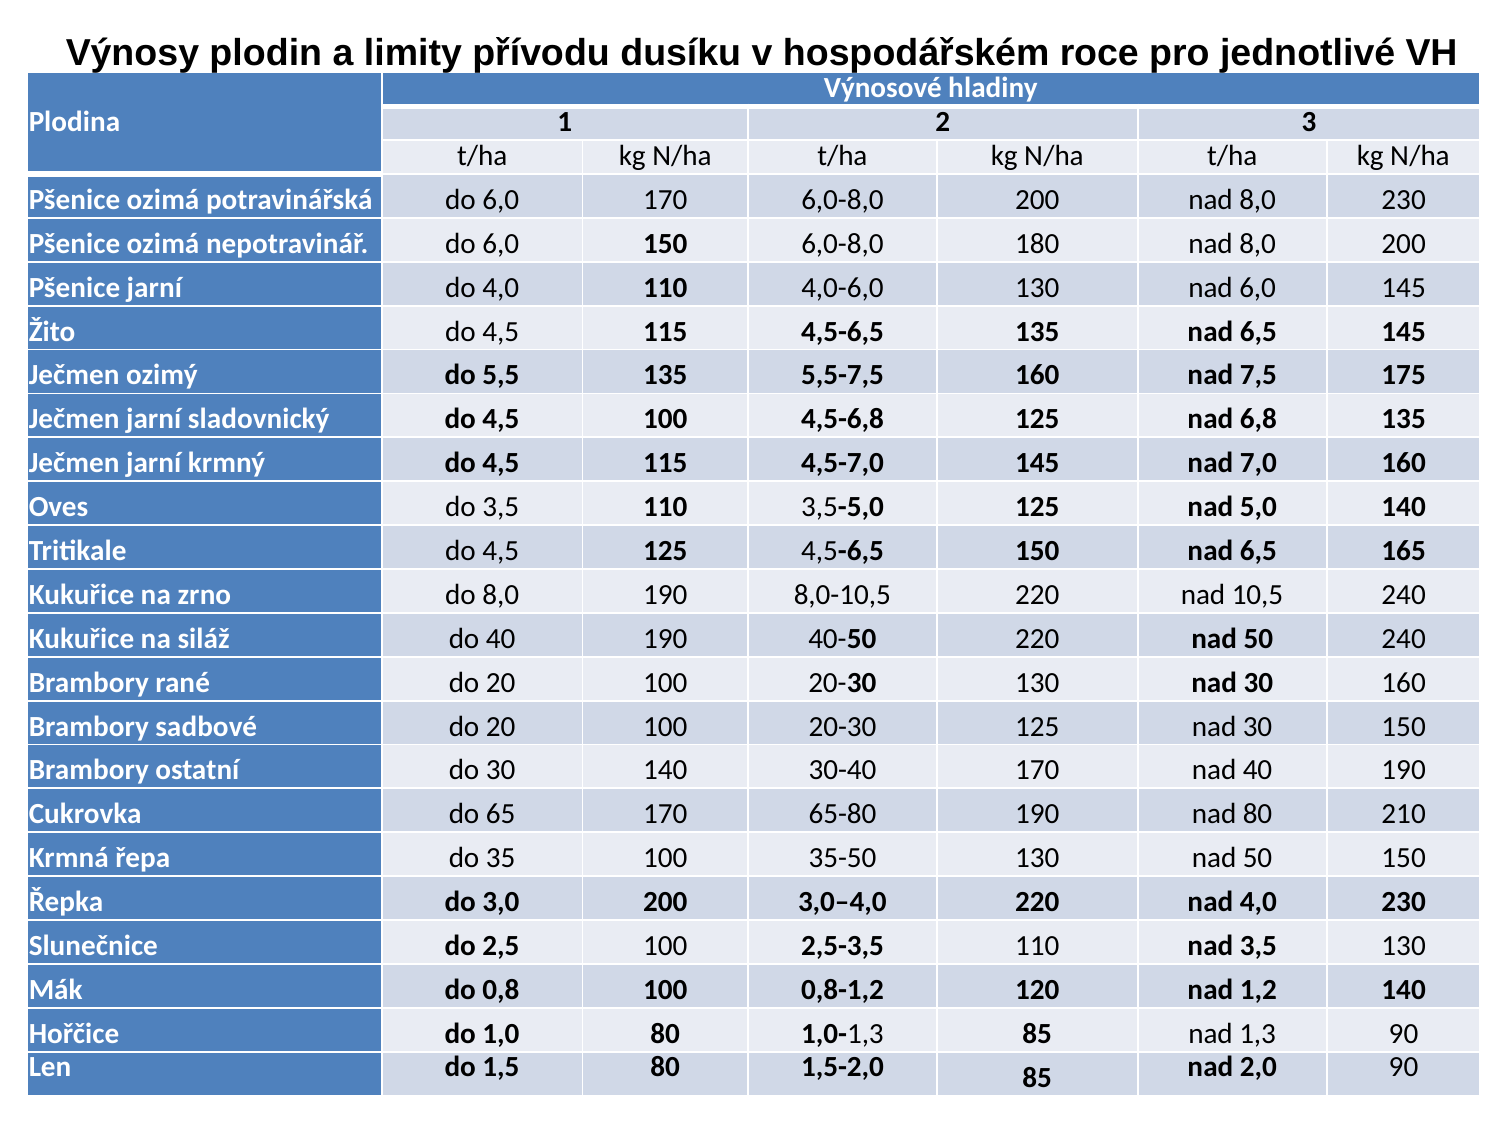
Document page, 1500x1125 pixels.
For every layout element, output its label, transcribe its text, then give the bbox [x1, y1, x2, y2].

table_cell 210 [1328, 789, 1479, 831]
table_cell nad 30 [1139, 702, 1326, 744]
table_cell 85 [938, 1009, 1137, 1051]
table_cell do 8,0 [383, 570, 582, 612]
table_cell Řepka [28, 877, 381, 919]
table_cell nad 1,3 [1139, 1009, 1326, 1051]
table_cell 145 [1328, 307, 1479, 349]
table_cell do 1,5 [383, 1053, 582, 1095]
table_cell do 20 [383, 658, 582, 700]
table_cell 35-50 [749, 833, 936, 875]
table_cell 135 [938, 307, 1137, 349]
table_cell nad 8,0 [1139, 175, 1326, 217]
table_cell 135 [1328, 394, 1479, 436]
table_cell t/ha [1139, 141, 1326, 173]
table_cell nad 4,0 [1139, 877, 1326, 919]
table_cell do 20 [383, 702, 582, 744]
table_cell 6,0-8,0 [749, 219, 936, 261]
table_cell 100 [583, 833, 747, 875]
table_cell 125 [938, 482, 1137, 524]
table_cell 220 [938, 877, 1137, 919]
table_cell 200 [938, 175, 1137, 217]
table_cell 170 [583, 789, 747, 831]
table_cell 230 [1328, 877, 1479, 919]
table_cell Ječmen jarní sladovnický [28, 394, 381, 436]
table_cell 125 [938, 702, 1137, 744]
table_cell 170 [583, 175, 747, 217]
table_cell 4,5-6,8 [749, 394, 936, 436]
table_cell kg N/ha [938, 141, 1137, 173]
table_cell 3 [1139, 109, 1479, 139]
table_cell nad 6,8 [1139, 394, 1326, 436]
table_cell 190 [583, 570, 747, 612]
table_cell Oves [28, 482, 381, 524]
table_cell 4,5-6,5 [749, 526, 936, 568]
table_header Plodina [28, 73, 381, 171]
table_cell 100 [583, 921, 747, 963]
table_cell nad 6,5 [1139, 307, 1326, 349]
table_cell nad 40 [1139, 745, 1326, 787]
table_cell do 4,5 [383, 438, 582, 480]
table_cell 20-30 [749, 658, 936, 700]
table_cell do 3,0 [383, 877, 582, 919]
table_cell 150 [1328, 702, 1479, 744]
table_cell Ječmen ozimý [28, 350, 381, 393]
table_cell 110 [583, 482, 747, 524]
table_cell 90 [1328, 1009, 1479, 1051]
table_cell do 65 [383, 789, 582, 831]
table_cell do 0,8 [383, 965, 582, 1007]
table_cell 175 [1328, 350, 1479, 393]
table_cell 150 [938, 526, 1137, 568]
table_cell 6,0-8,0 [749, 175, 936, 217]
table_cell 110 [583, 263, 747, 305]
table_cell do 30 [383, 745, 582, 787]
table_cell 20-30 [749, 702, 936, 744]
table_cell 135 [583, 350, 747, 393]
table_cell 120 [938, 965, 1137, 1007]
table_cell 160 [938, 350, 1137, 393]
table_cell Krmná řepa [28, 833, 381, 875]
table_cell 125 [938, 394, 1137, 436]
table_cell 115 [583, 307, 747, 349]
table_cell 230 [1328, 175, 1479, 217]
table_cell 150 [583, 219, 747, 261]
text_box Výnosy plodin a limity přívodu dusíku v hospodářském roce pro jednotlivé VH [40, 19, 1475, 125]
table_cell do 5,5 [383, 350, 582, 393]
table_cell nad 80 [1139, 789, 1326, 831]
table_cell Brambory rané [28, 658, 381, 700]
table_cell do 2,5 [383, 921, 582, 963]
table_cell Ječmen jarní krmný [28, 438, 381, 480]
table_cell 200 [583, 877, 747, 919]
table_cell nad 6,0 [1139, 263, 1326, 305]
table_cell 65-80 [749, 789, 936, 831]
table_cell Tritikale [28, 526, 381, 568]
table_cell nad 8,0 [1139, 219, 1326, 261]
table_cell 3,5-5,0 [749, 482, 936, 524]
table_cell 115 [583, 438, 747, 480]
table_cell Pšenice ozimá potravinářská [28, 177, 381, 217]
table_cell do 6,0 [383, 219, 582, 261]
table_cell nad 6,5 [1139, 526, 1326, 568]
table_cell Pšenice jarní [28, 263, 381, 305]
table_cell do 4,0 [383, 263, 582, 305]
table_cell 130 [938, 833, 1137, 875]
table_cell 145 [938, 438, 1137, 480]
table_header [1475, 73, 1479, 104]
table_cell do 40 [383, 614, 582, 656]
table_cell 140 [1328, 965, 1479, 1007]
table_cell 0,8-1,2 [749, 965, 936, 1007]
table_cell Žito [28, 307, 381, 349]
table_cell Mák [28, 965, 381, 1007]
table_cell 30-40 [749, 745, 936, 787]
table_cell 150 [1328, 833, 1479, 875]
table_cell do 35 [383, 833, 582, 875]
table_cell 180 [938, 219, 1137, 261]
table_cell do 4,5 [383, 526, 582, 568]
table_cell 160 [1328, 438, 1479, 480]
table_cell nad 1,2 [1139, 965, 1326, 1007]
table_cell Brambory sadbové [28, 702, 381, 744]
table_cell 190 [583, 614, 747, 656]
table_cell 80 [583, 1009, 747, 1051]
table_cell 140 [583, 745, 747, 787]
table_cell 130 [1328, 921, 1479, 963]
table_cell kg N/ha [583, 141, 747, 173]
table_cell 145 [1328, 263, 1479, 305]
table_cell 100 [583, 394, 747, 436]
table_cell 190 [938, 789, 1137, 831]
table_cell 4,5-6,5 [749, 307, 936, 349]
table_cell 4,0-6,0 [749, 263, 936, 305]
table_cell nad 50 [1139, 833, 1326, 875]
table_cell 85 [938, 1053, 1137, 1095]
table_cell 5,5-7,5 [749, 350, 936, 393]
table_cell nad 30 [1139, 658, 1326, 700]
table_cell 125 [583, 526, 747, 568]
table_cell 1 [383, 125, 747, 139]
table_cell do 3,5 [383, 482, 582, 524]
table_cell 160 [1328, 658, 1479, 700]
table_cell 40-50 [749, 614, 936, 656]
table_cell 170 [938, 745, 1137, 787]
table_cell Slunečnice [28, 921, 381, 963]
table_cell do 1,0 [383, 1009, 582, 1051]
table_cell Len [28, 1053, 381, 1095]
table_cell nad 5,0 [1139, 482, 1326, 524]
table_cell do 4,5 [383, 394, 582, 436]
table_cell Cukrovka [28, 789, 381, 831]
table_cell nad 50 [1139, 614, 1326, 656]
table_cell 80 [583, 1053, 747, 1095]
table_cell 220 [938, 614, 1137, 656]
table_cell 90 [1328, 1053, 1479, 1095]
table_cell 8,0-10,5 [749, 570, 936, 612]
table_cell do 6,0 [383, 175, 582, 217]
table_cell 100 [583, 965, 747, 1007]
table_cell nad 10,5 [1139, 570, 1326, 612]
table_cell t/ha [749, 141, 936, 173]
table_cell nad 7,0 [1139, 438, 1326, 480]
table_cell 130 [938, 263, 1137, 305]
table_cell nad 7,5 [1139, 350, 1326, 393]
table_cell 220 [938, 570, 1137, 612]
table_cell 1,0-1,3 [749, 1009, 936, 1051]
table_cell Brambory ostatní [28, 745, 381, 787]
table_cell 4,5-7,0 [749, 438, 936, 480]
table_cell Pšenice ozimá nepotravinář. [28, 219, 381, 261]
table_cell Kukuřice na zrno [28, 570, 381, 612]
table_cell 110 [938, 921, 1137, 963]
table_cell 3,0–4,0 [749, 877, 936, 919]
table_cell Kukuřice na siláž [28, 614, 381, 656]
table_cell nad 2,0 [1139, 1053, 1326, 1095]
table_cell 100 [583, 702, 747, 744]
table_cell Hořčice [28, 1009, 381, 1051]
table_cell kg N/ha [1328, 141, 1479, 173]
table_cell t/ha [383, 141, 582, 173]
table_cell 200 [1328, 219, 1479, 261]
table_cell 2 [749, 125, 1137, 139]
table_cell 2,5-3,5 [749, 921, 936, 963]
table_cell 240 [1328, 614, 1479, 656]
table_cell nad 3,5 [1139, 921, 1326, 963]
table_cell 130 [938, 658, 1137, 700]
table_cell 165 [1328, 526, 1479, 568]
table_cell 1,5-2,0 [749, 1053, 936, 1095]
table_cell 140 [1328, 482, 1479, 524]
table_cell 190 [1328, 745, 1479, 787]
table_cell 240 [1328, 570, 1479, 612]
table_cell do 4,5 [383, 307, 582, 349]
table_cell 100 [583, 658, 747, 700]
